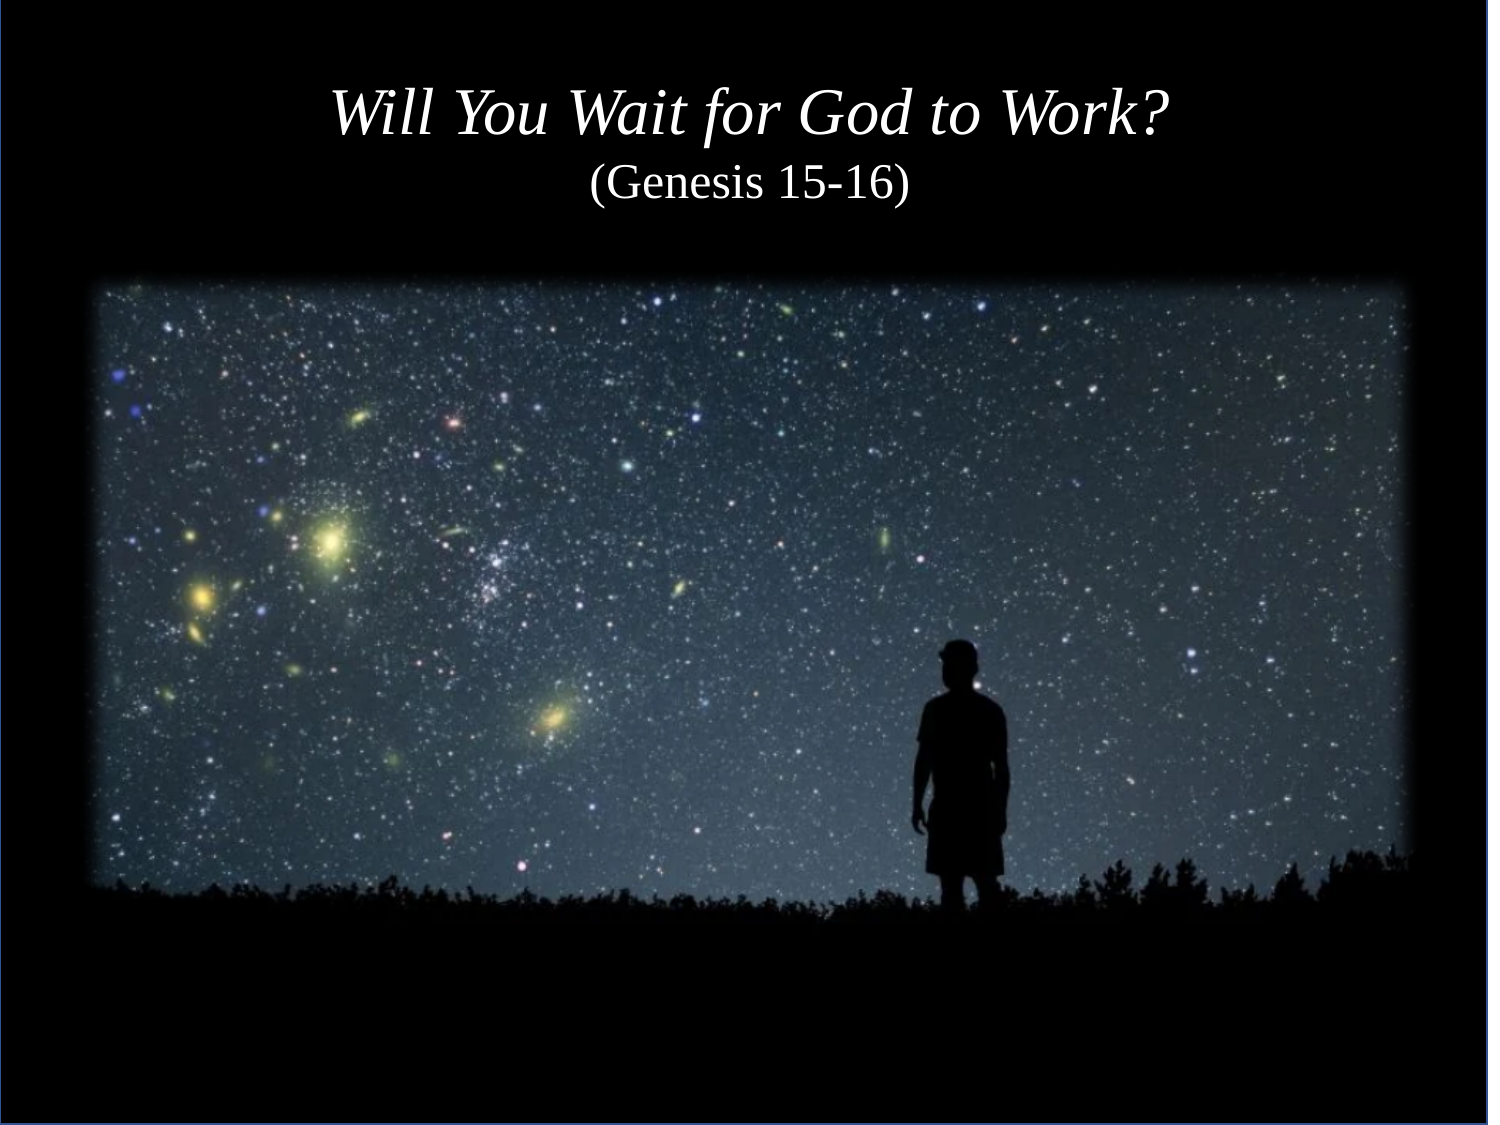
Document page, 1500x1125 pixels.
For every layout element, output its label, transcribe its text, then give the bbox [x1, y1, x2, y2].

picture [79, 269, 1421, 1025]
text_box [0, 0, 1488, 1125]
text_box Will You Wait for God to Work? (Genesis 15-16) [301, 60, 1199, 216]
